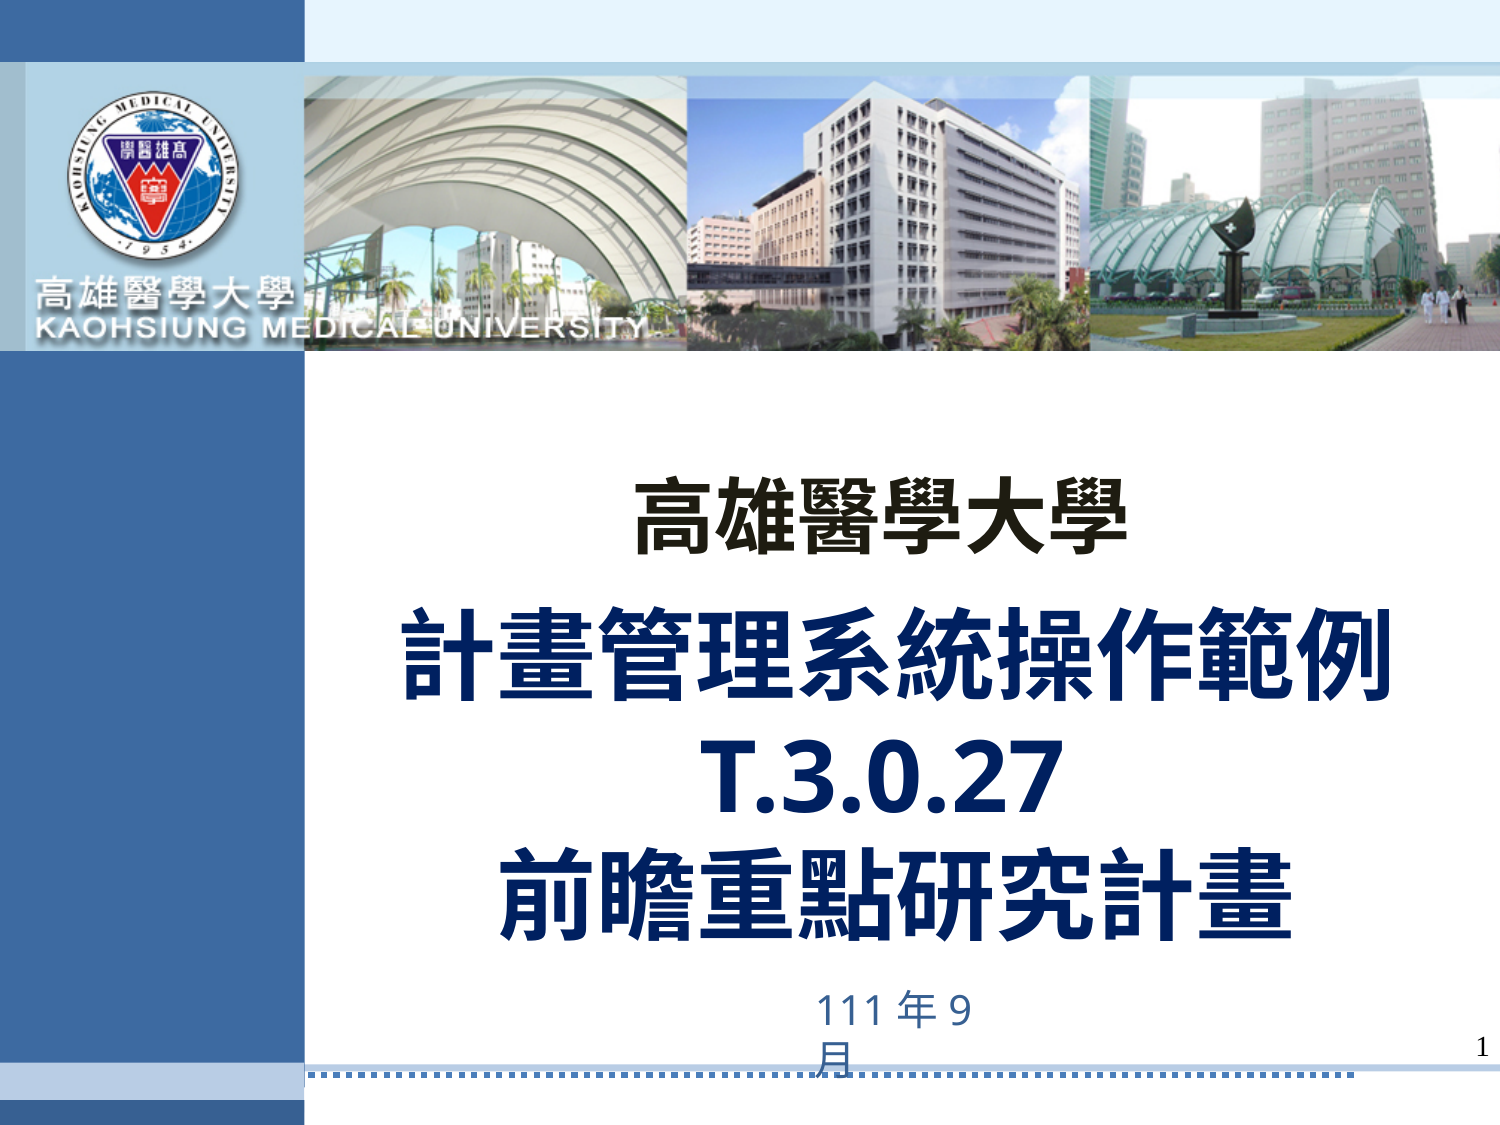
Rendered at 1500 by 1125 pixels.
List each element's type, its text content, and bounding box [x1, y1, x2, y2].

text_box 高雄醫學大學 [337, 456, 1425, 572]
text_box 111年9月 [799, 976, 1013, 1092]
text_box 計畫管理系統操作範例 T.3.0.27 前瞻重點研究計畫 [337, 585, 1455, 960]
picture [0, 62, 1500, 351]
